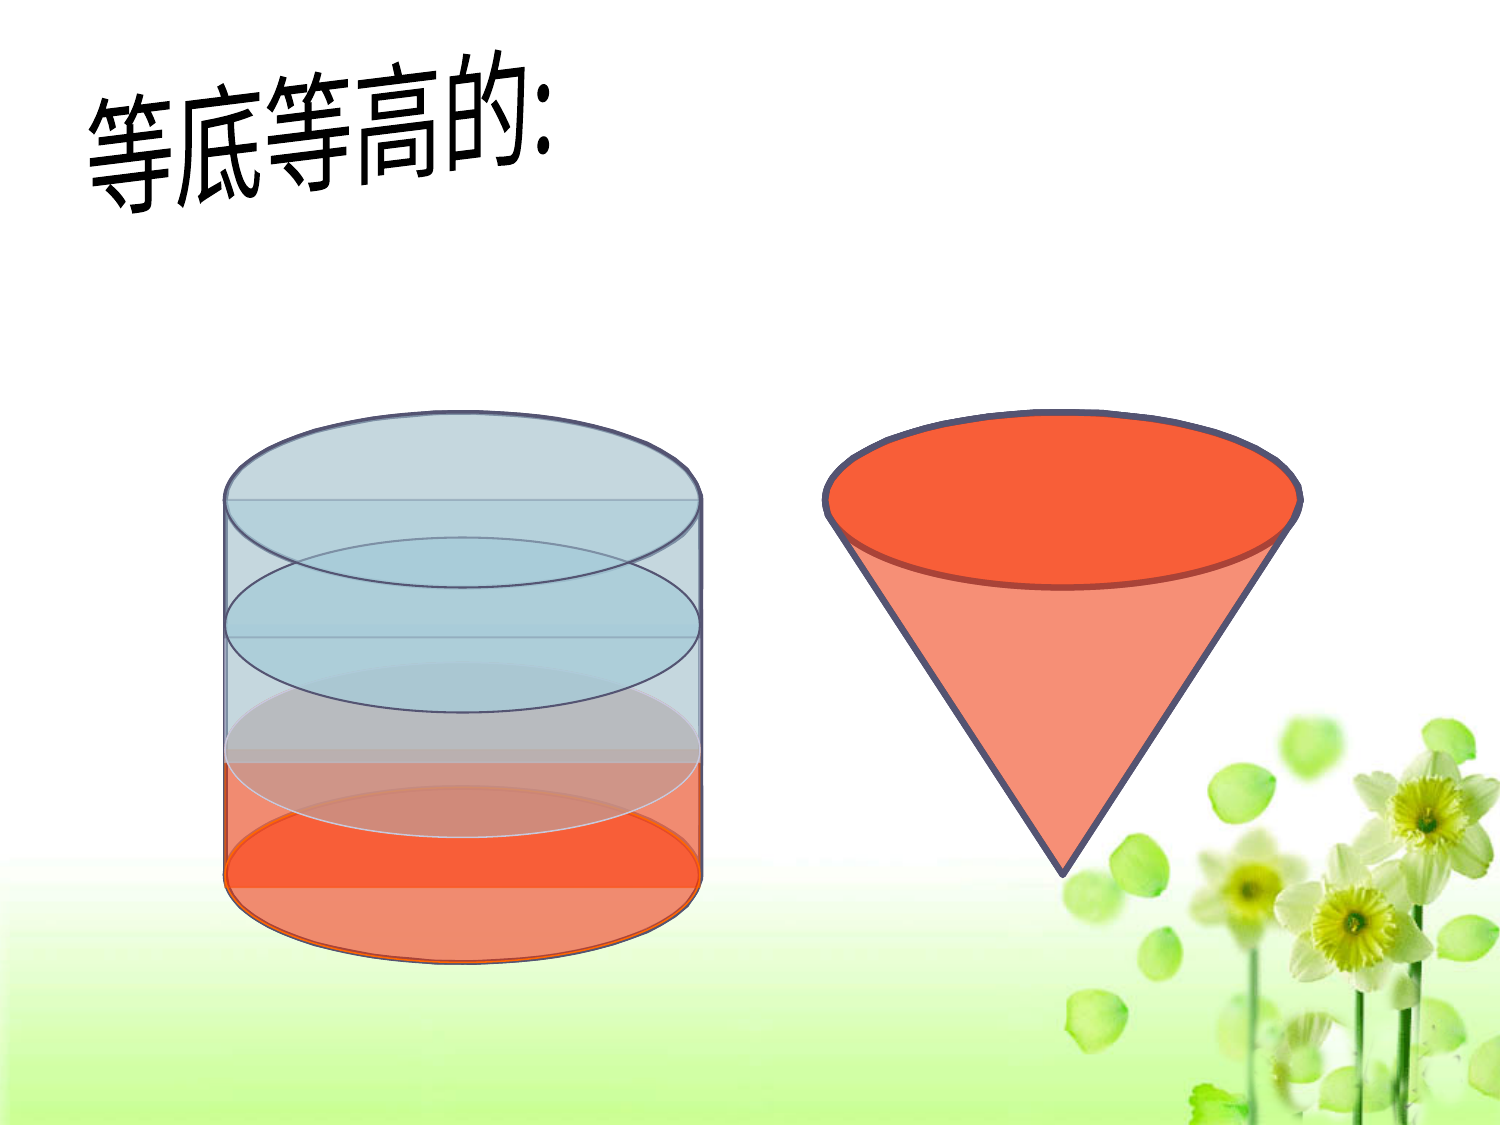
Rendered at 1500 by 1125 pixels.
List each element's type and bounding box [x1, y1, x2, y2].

text_box [824, 412, 1302, 876]
picture [0, 0, 1500, 1125]
text_box [224, 412, 701, 713]
text_box [224, 720, 701, 838]
text_box [224, 845, 701, 963]
